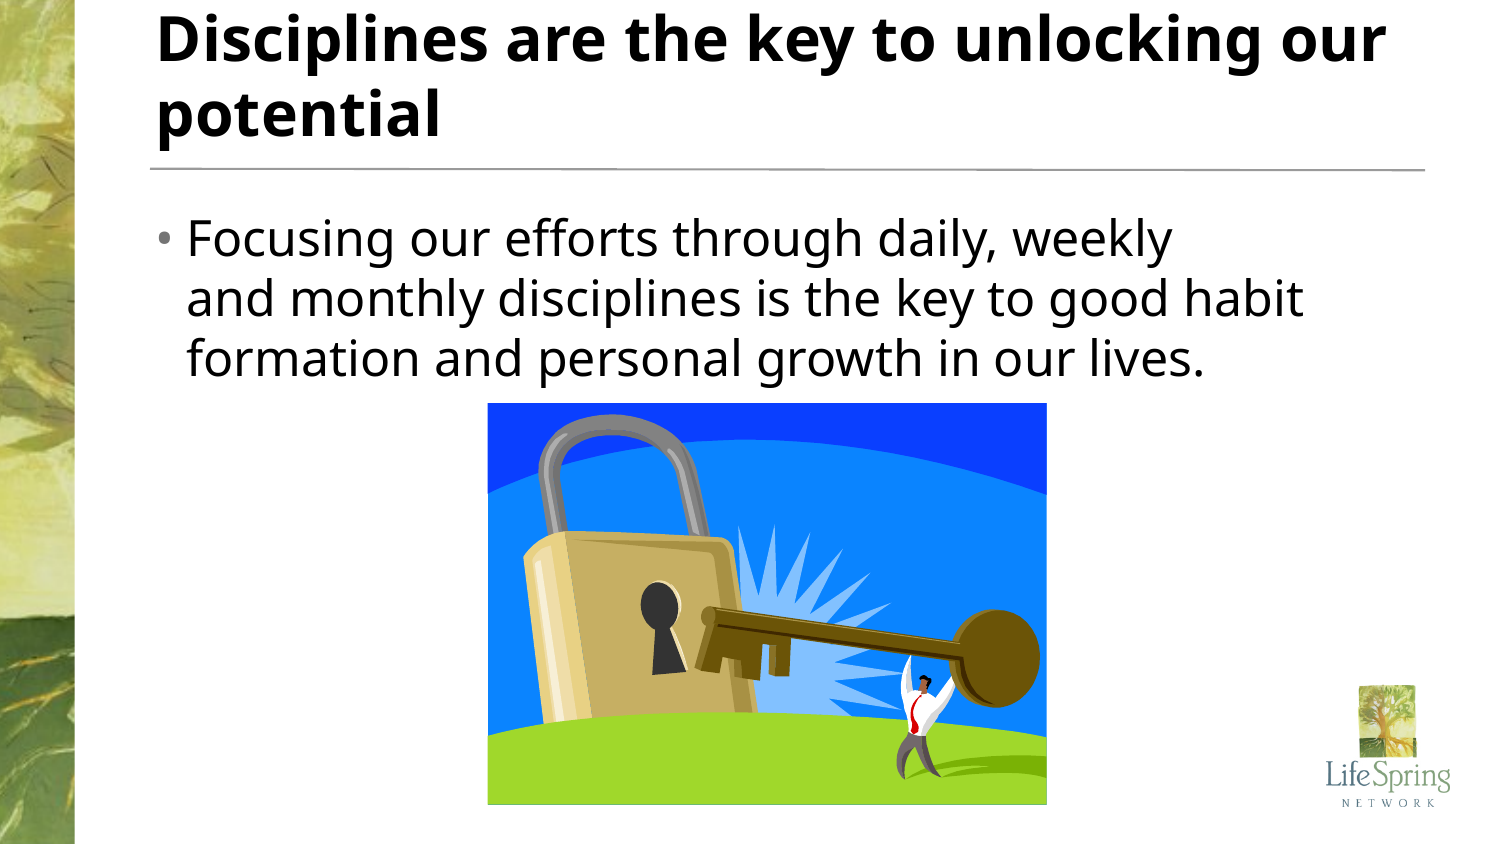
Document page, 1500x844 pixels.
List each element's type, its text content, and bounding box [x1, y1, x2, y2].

list Focusing our efforts through daily, weekly and monthly disciplines is the key to good habit formation and personal growth in our lives. [149, 200, 1435, 770]
title Disciplines are the key to unlocking our potential [149, 33, 1463, 156]
picture [487, 388, 1047, 805]
picture [0, 0, 75, 844]
picture [1326, 684, 1450, 807]
